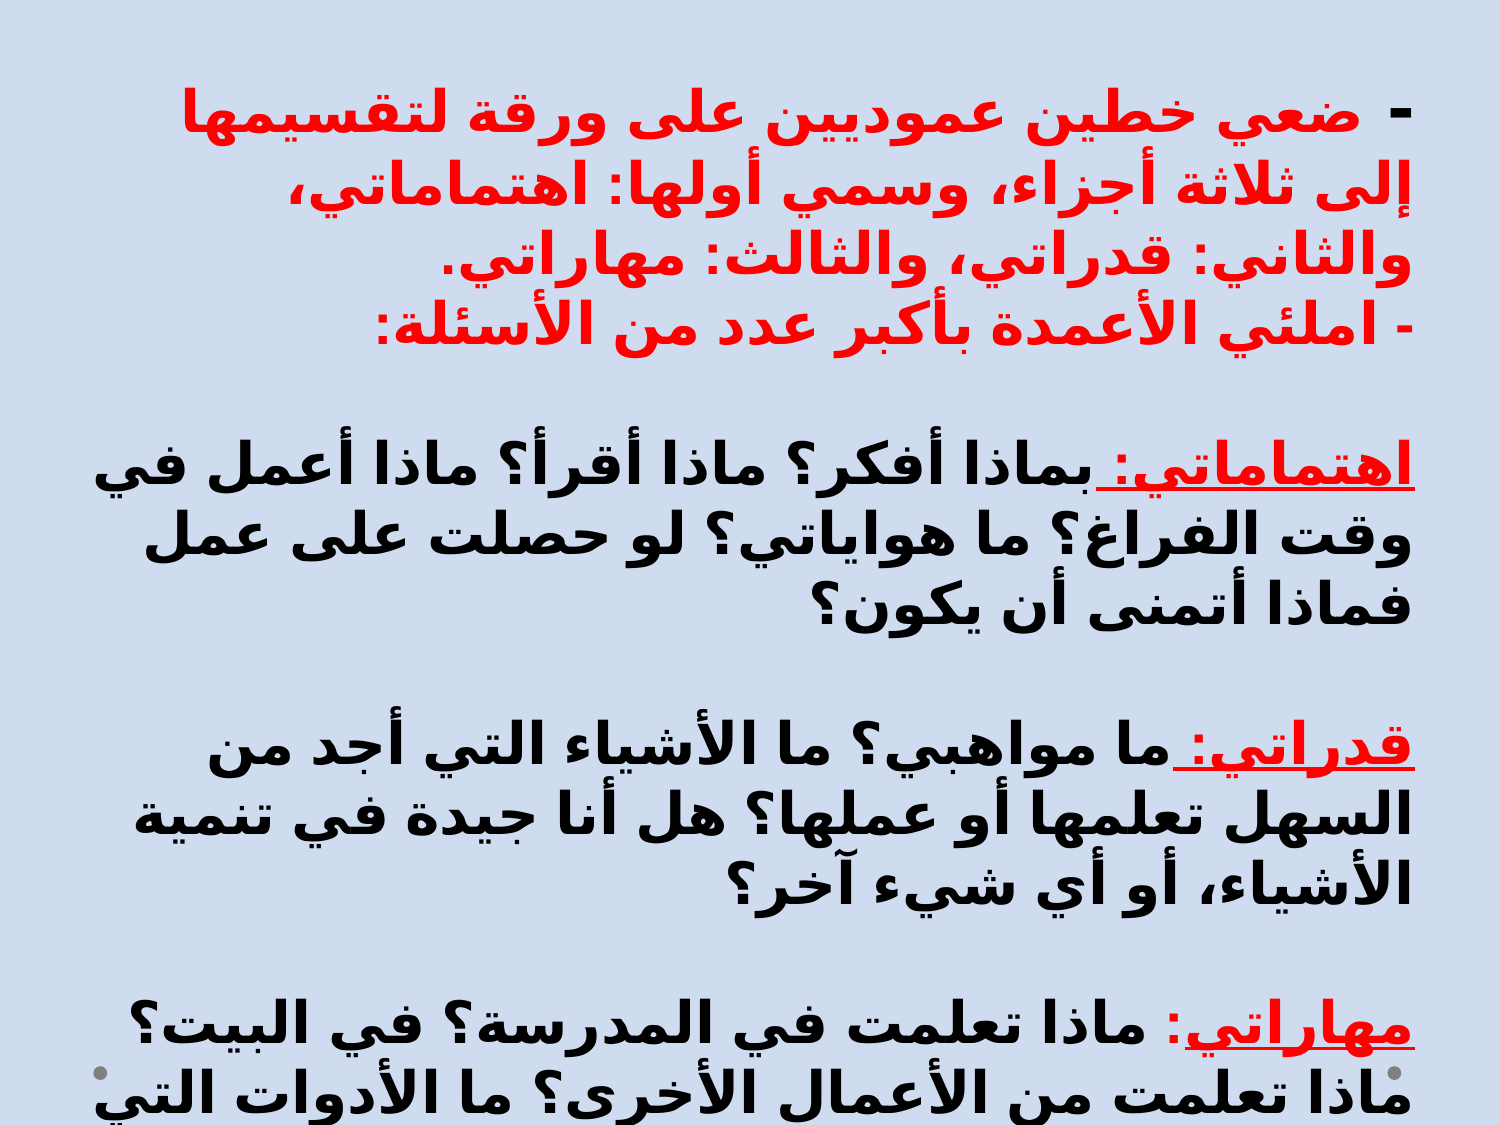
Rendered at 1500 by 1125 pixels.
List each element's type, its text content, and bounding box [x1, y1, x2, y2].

text_box - ضعي خطين عموديين على ورقة لتقسيمها إلى ثلاثة أجزاء، وسمي أولها: اهتماماتي، والثاني: قدراتي، والثالث: مهاراتي. - املئي الأعمدة بأكبر عدد من الأسئلة: اهتماماتي: بماذا أفكر؟ ماذا أقرأ؟ ماذا أعمل في وقت الفراغ؟ ما هواياتي؟ لو حصلت على عمل فماذا أتمنى أن يكون؟ قدراتي: ما مواهبي؟ ما الأشياء التي أجد من السهل تعلمها أو عملها؟ هل أنا جيدة في تنمية الأشياء، أو أي شيء آخر؟ مهاراتي: ماذا تعلمت في المدرسة؟ في البيت؟ ماذا تعلمت من الأعمال الأخرى؟ ما الأدوات التي قمت بتشغيلها أو استخدامها؟ [70, 58, 1430, 1125]
